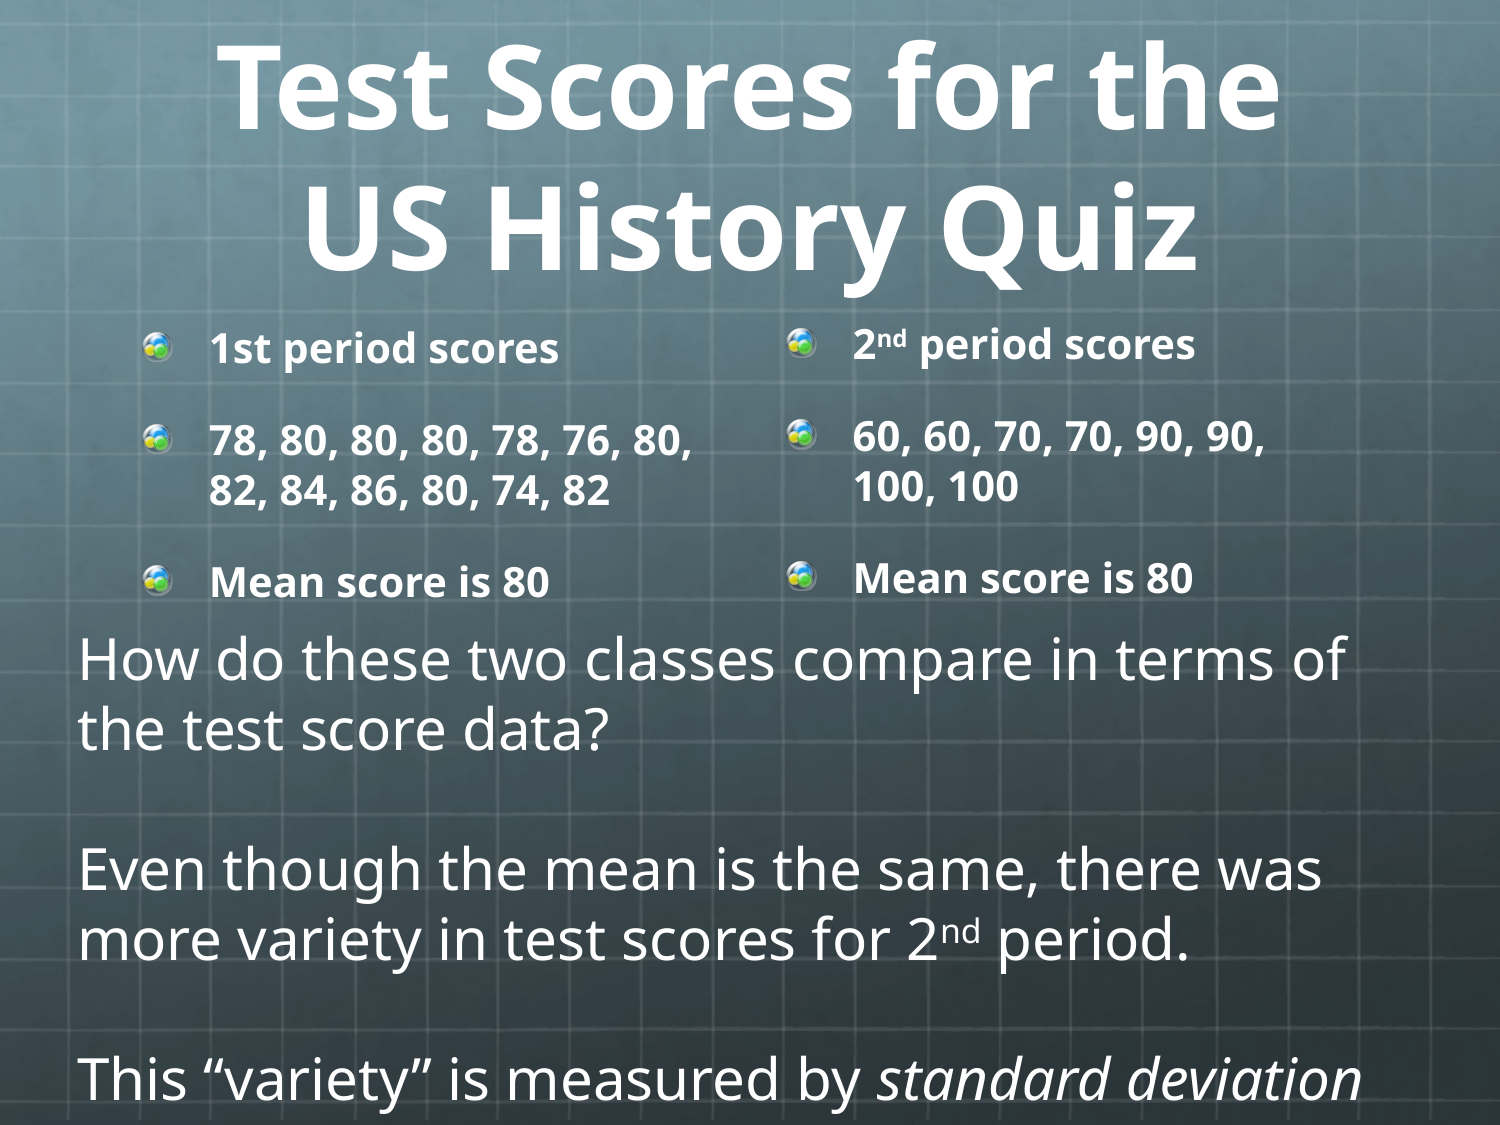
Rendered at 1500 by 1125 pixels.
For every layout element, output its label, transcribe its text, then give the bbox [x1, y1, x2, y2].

list 1st period scores 78, 80, 80, 80, 78, 76, 80, 82, 84, 86, 80, 74, 82 Mean score is 80 [127, 314, 728, 615]
list 2nd period scores 60, 60, 70, 70, 90, 90, 100, 100 Mean score is 80 [771, 310, 1372, 615]
title Test Scores for the US History Quiz [127, 17, 1372, 289]
picture [0, 0, 1500, 1125]
text_box How do these two classes compare in terms of the test score data? Even though the mean is the same, there was more variety in test scores for 2nd period. This “variety” is measured by standard deviation [62, 615, 1452, 1120]
